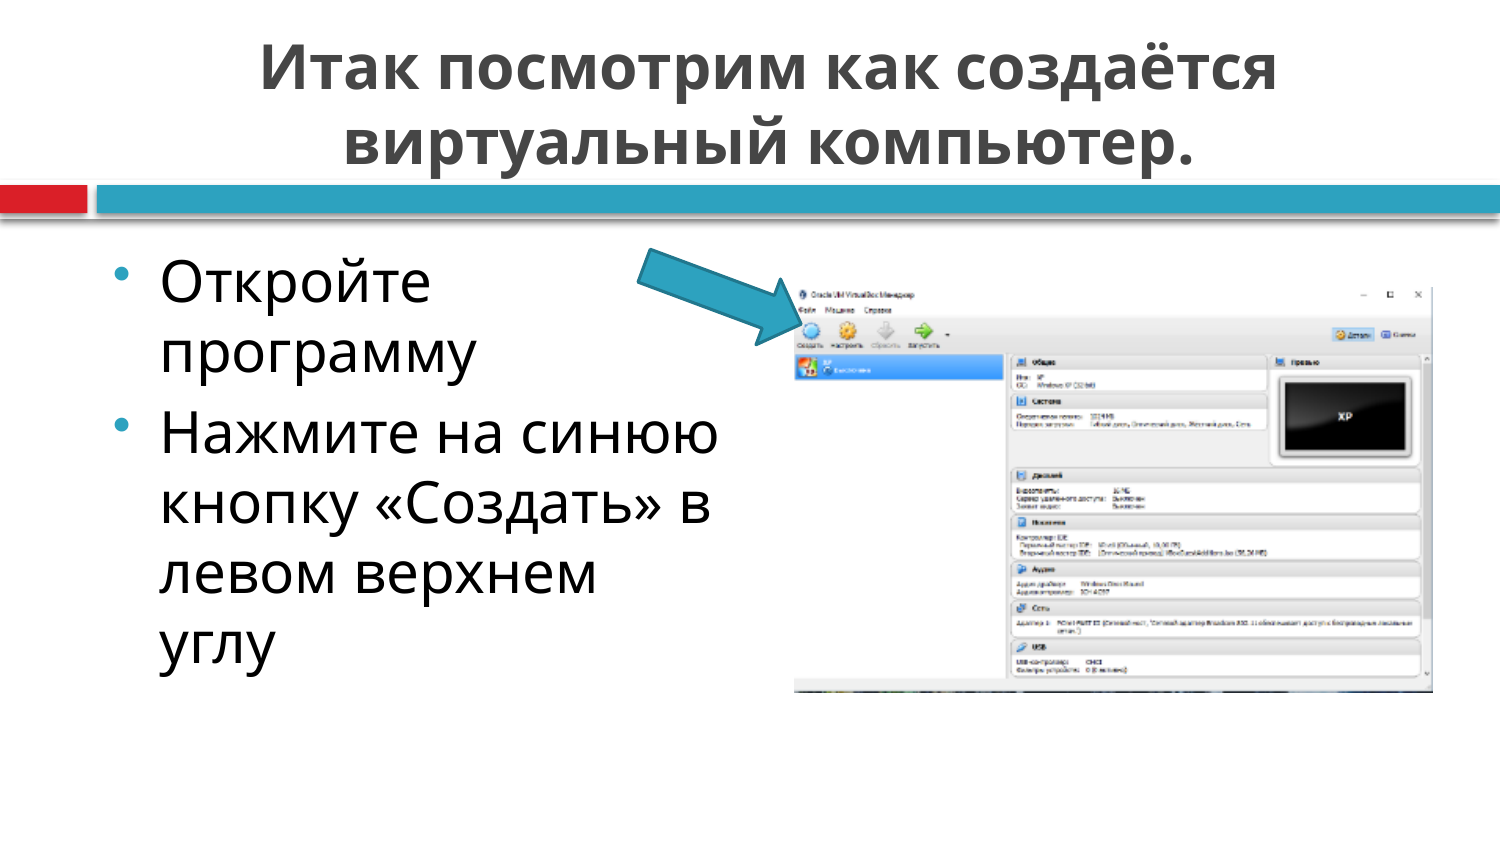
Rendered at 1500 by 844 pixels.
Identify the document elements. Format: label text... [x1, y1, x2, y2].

title Итак посмотрим как создаётся виртуальный компьютер. [99, 19, 1438, 185]
list Откройте программу Нажмите на синюю кнопку «Создать» в левом верхнем углу [99, 196, 738, 722]
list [794, 286, 1433, 693]
text_box [636, 247, 789, 347]
